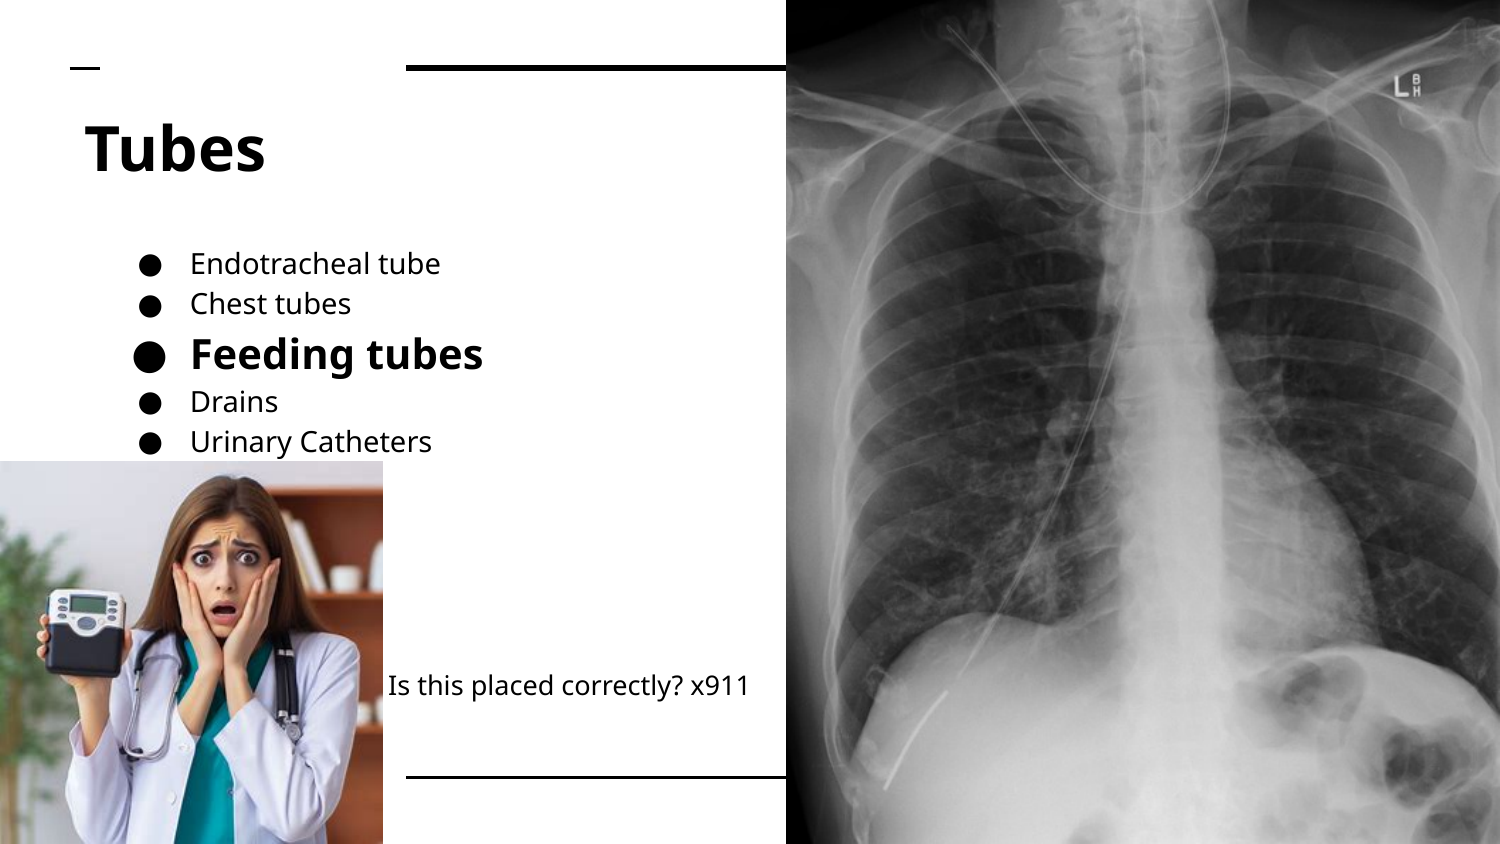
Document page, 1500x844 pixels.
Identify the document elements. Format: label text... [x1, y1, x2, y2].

text_box Is this placed correctly? x911 [387, 653, 780, 716]
title Tubes [69, 94, 780, 199]
list Endotracheal tube Chest tubes Feeding tubes Drains Urinary Catheters [99, 225, 659, 653]
picture [0, 461, 383, 844]
picture [785, 0, 1500, 844]
